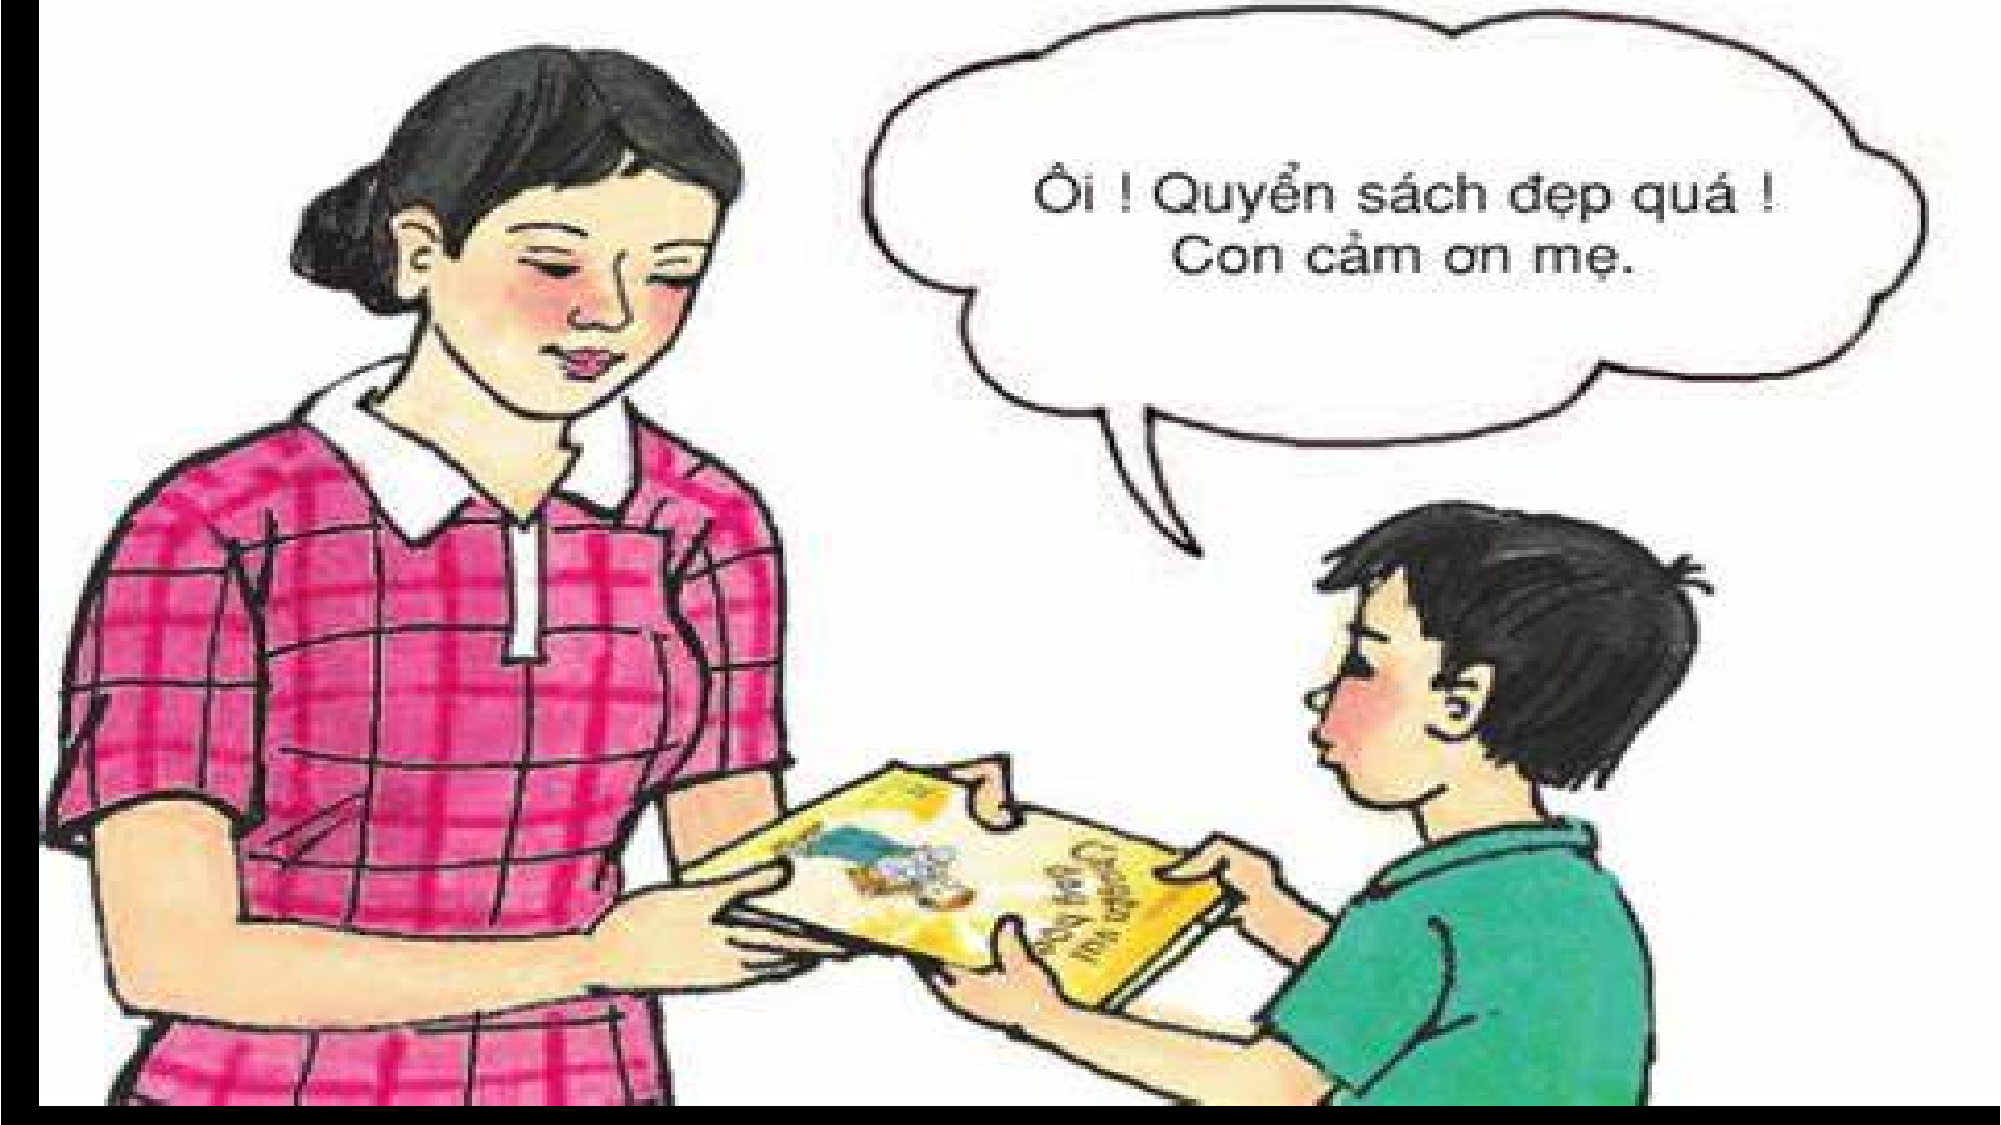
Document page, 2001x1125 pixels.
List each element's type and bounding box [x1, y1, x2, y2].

list [38, 0, 2000, 1106]
